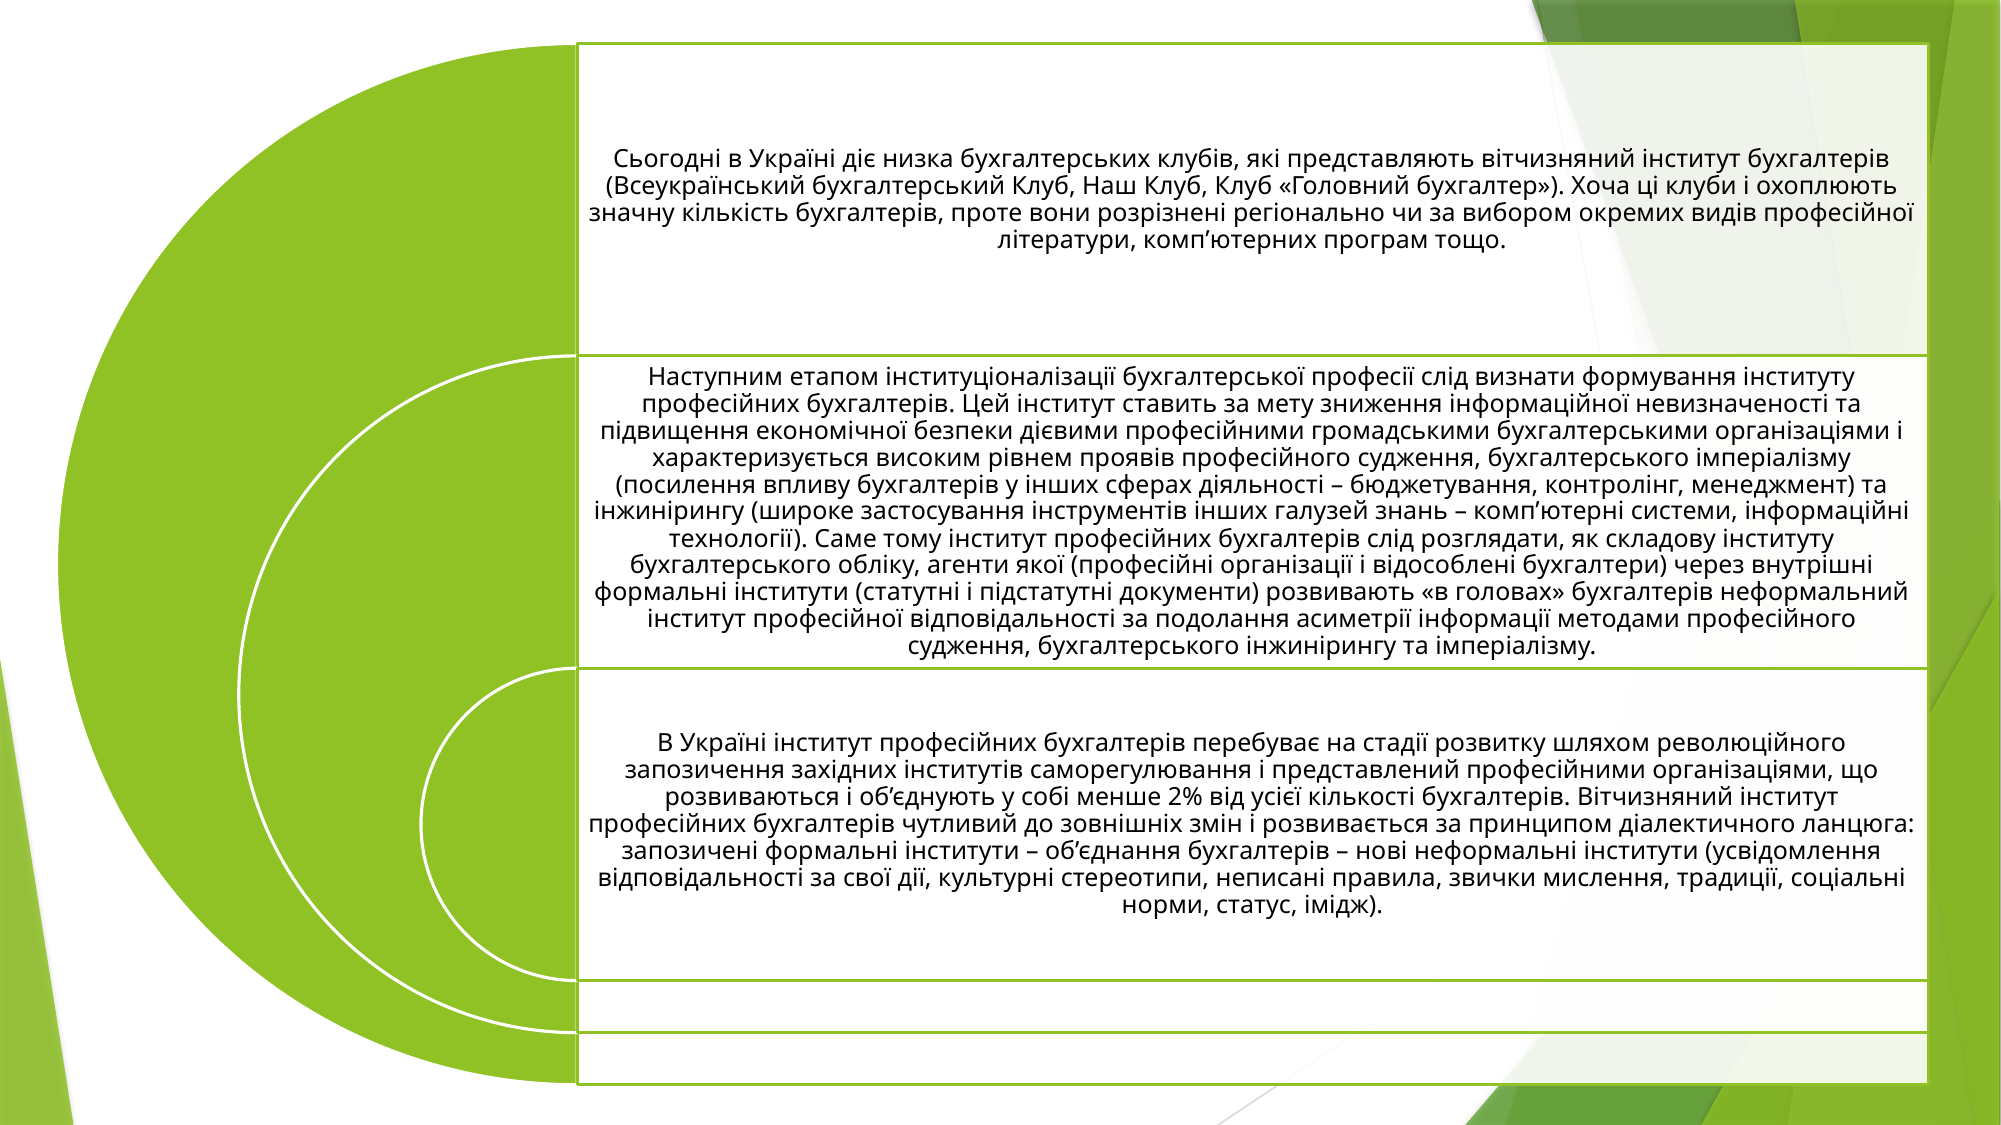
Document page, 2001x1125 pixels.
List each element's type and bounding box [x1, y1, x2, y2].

list [55, 42, 1929, 1086]
